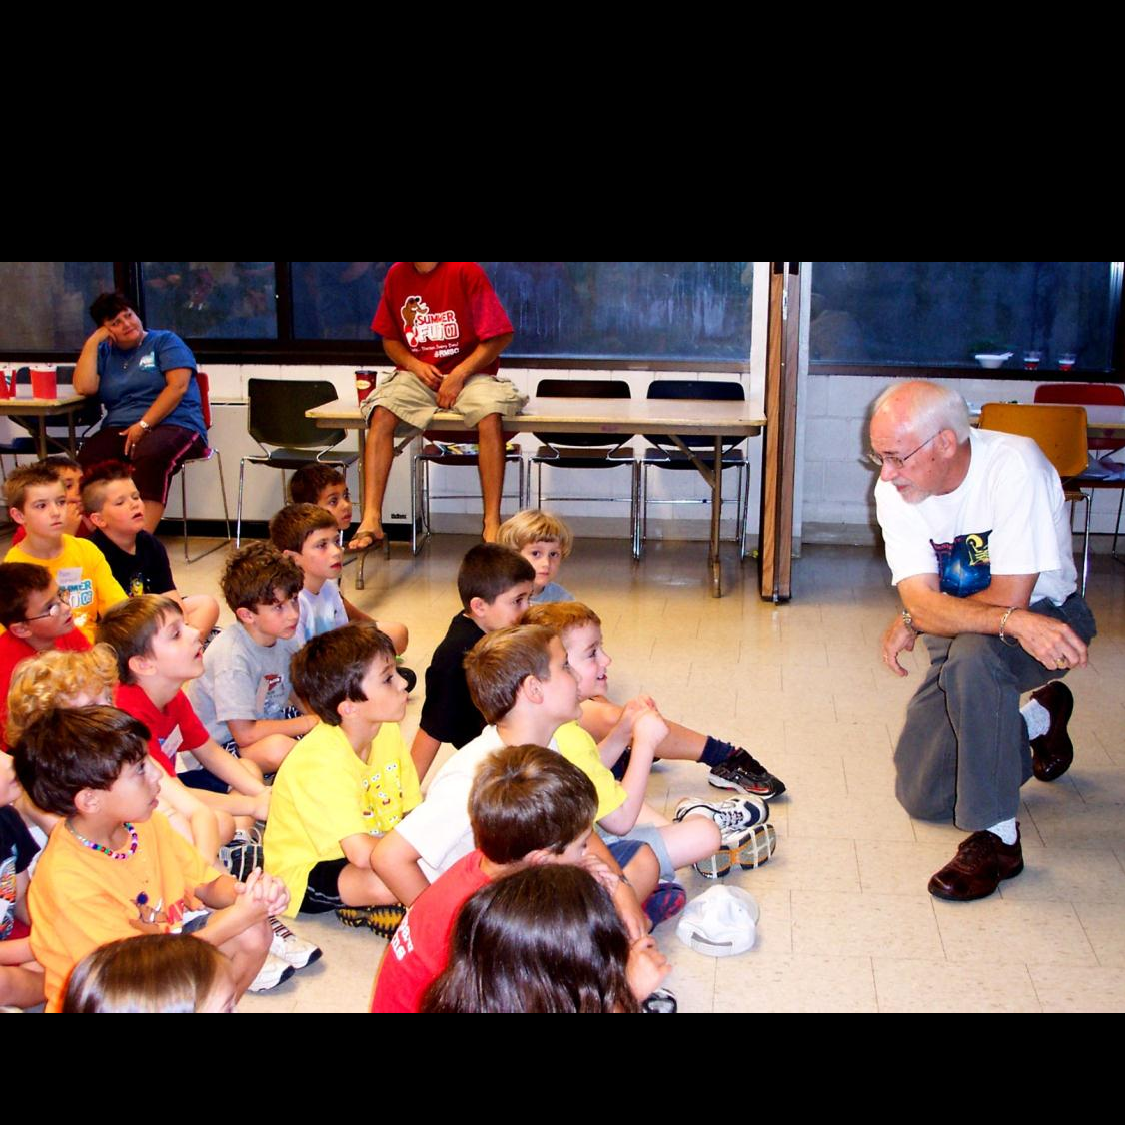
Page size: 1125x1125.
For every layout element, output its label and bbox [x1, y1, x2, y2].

list [0, 262, 1125, 1013]
